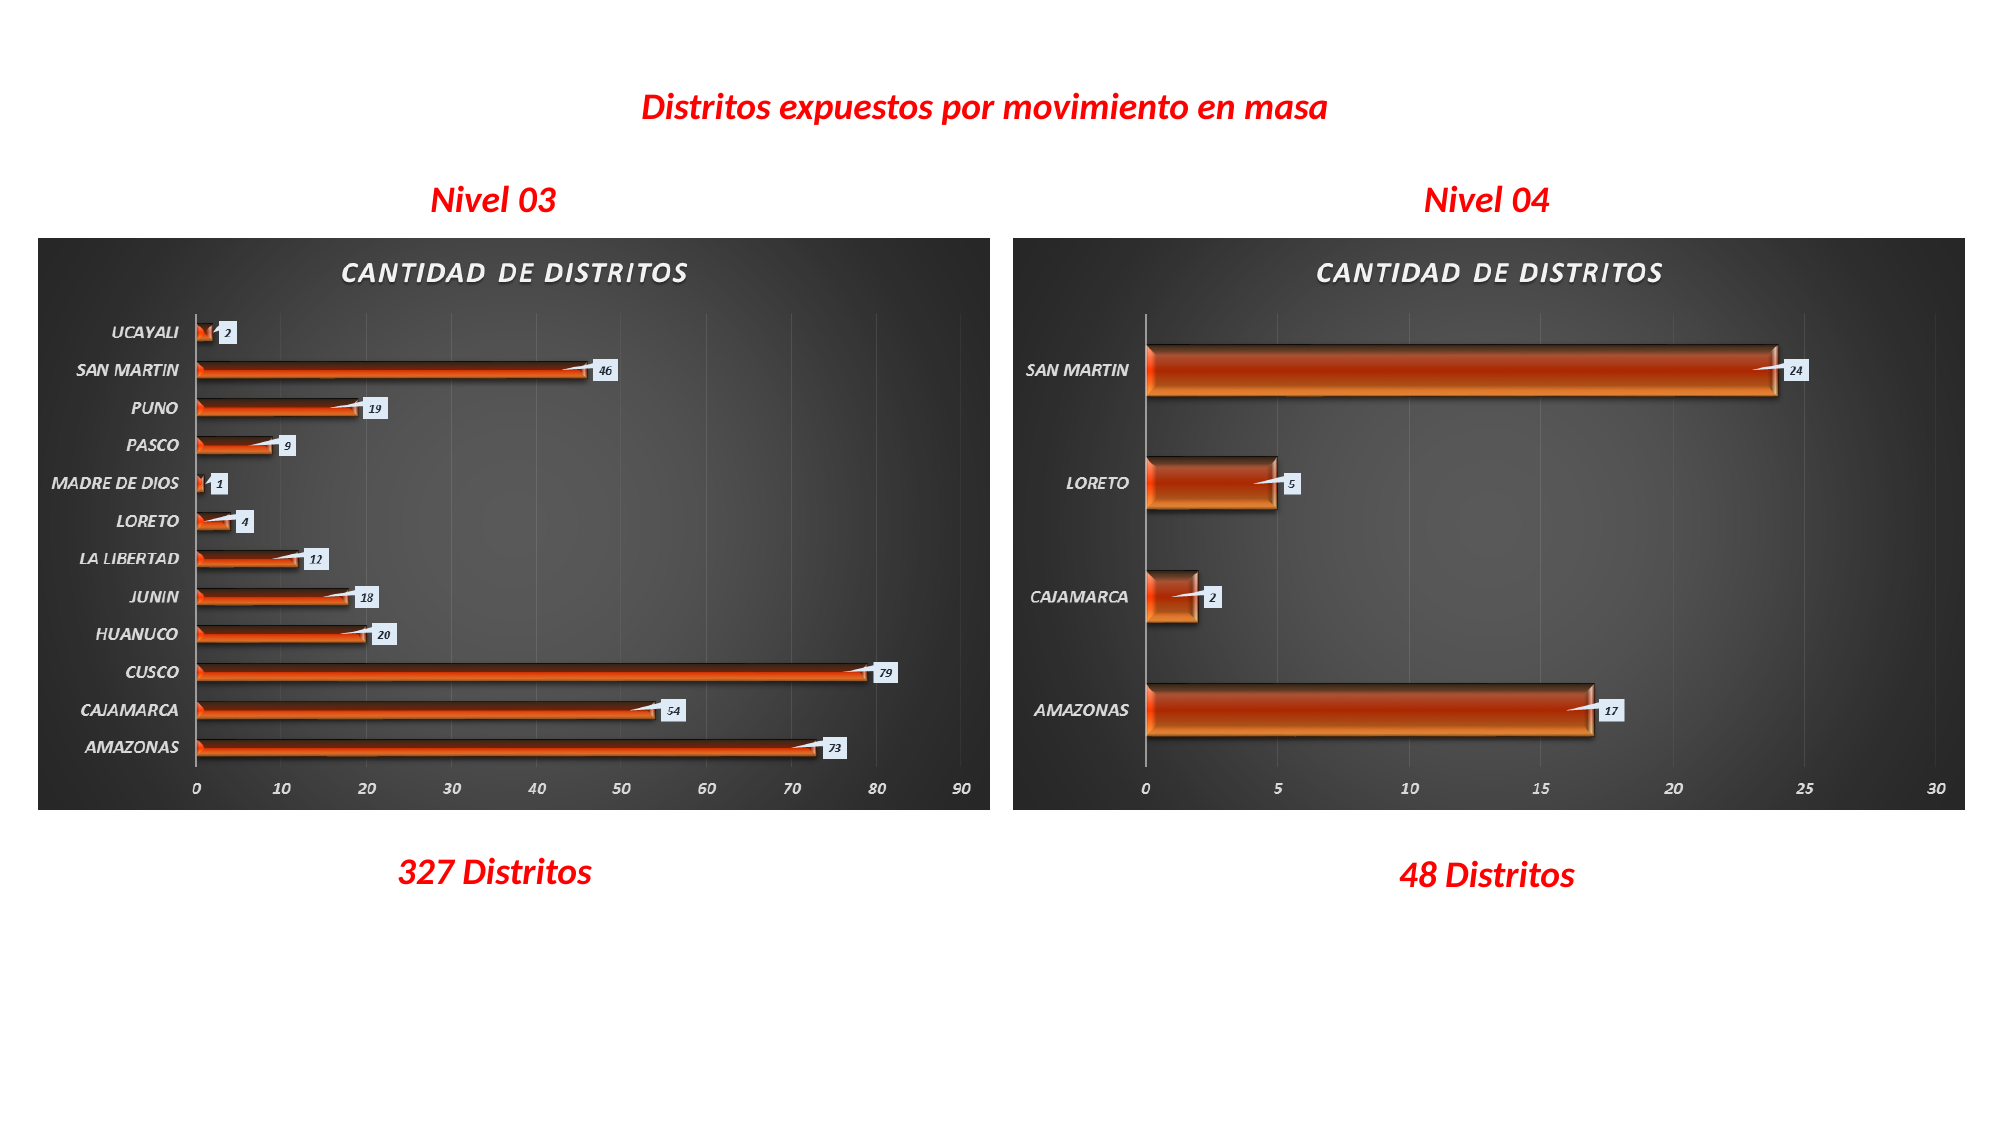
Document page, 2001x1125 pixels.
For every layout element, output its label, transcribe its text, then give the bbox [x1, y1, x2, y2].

picture [38, 238, 990, 810]
text_box 48 Distritos [1361, 843, 1613, 903]
text_box Distritos expuestos por movimiento en masa [626, 74, 1345, 134]
text_box 327 Distritos [368, 839, 620, 899]
text_box Nivel 04 [1407, 167, 1567, 227]
picture [1013, 238, 1965, 810]
text_box Nivel 03 [413, 167, 573, 227]
